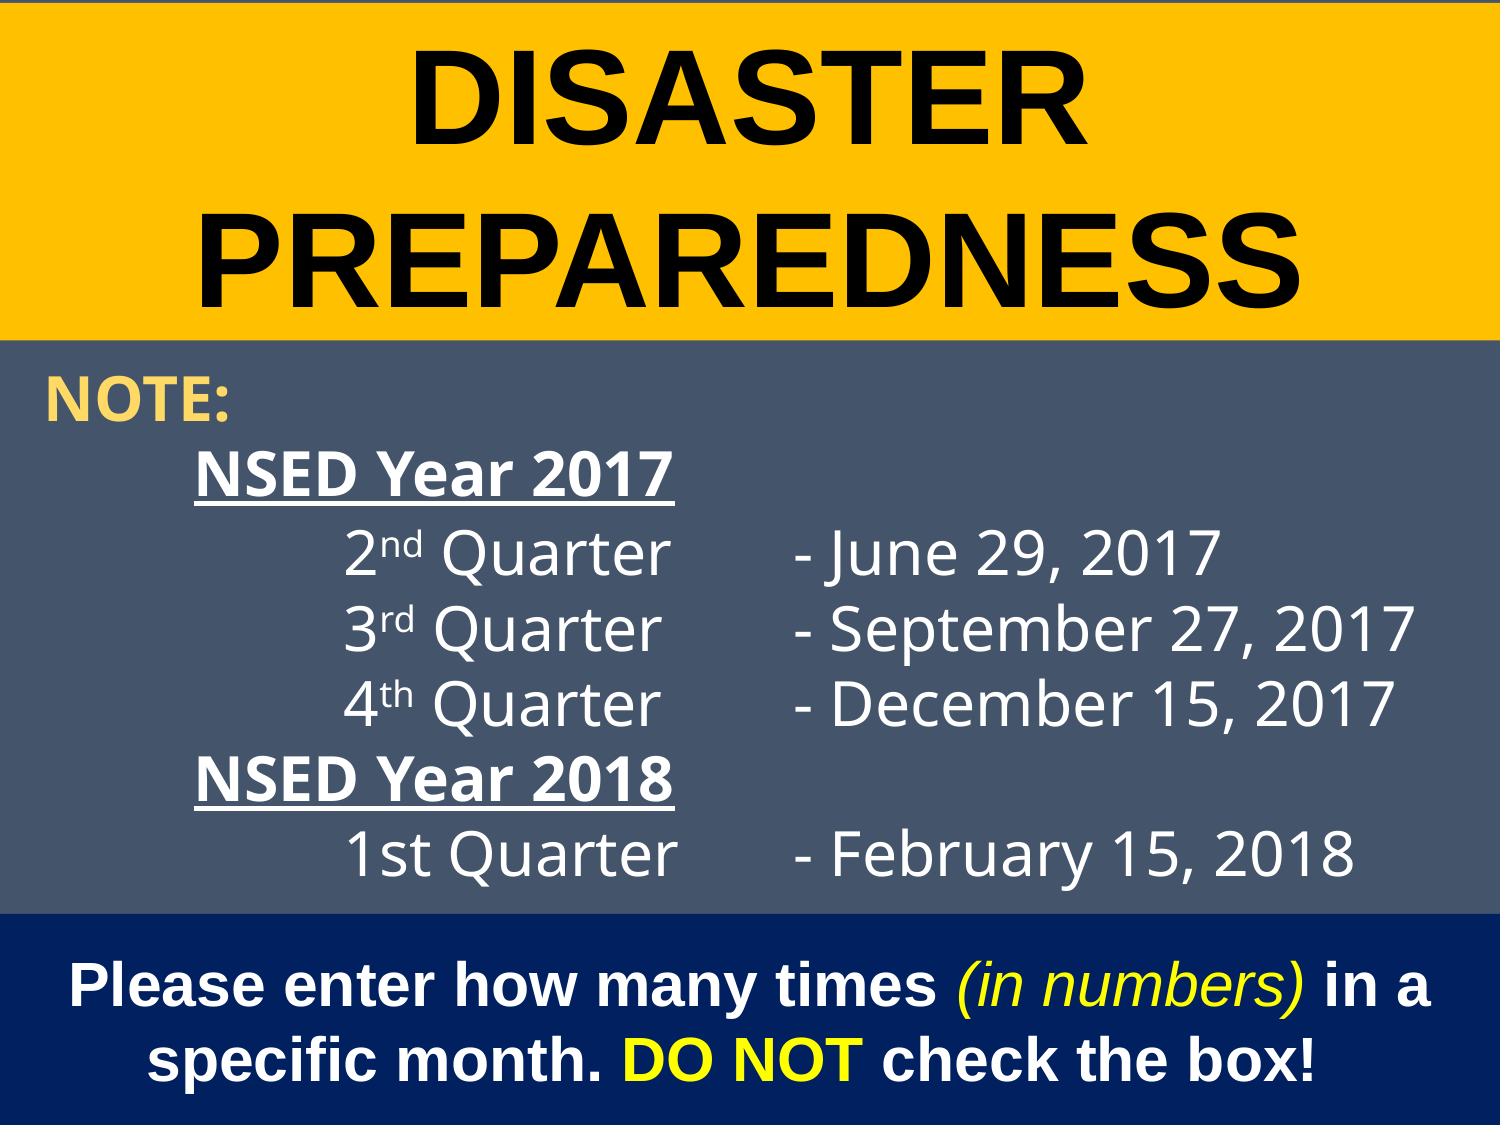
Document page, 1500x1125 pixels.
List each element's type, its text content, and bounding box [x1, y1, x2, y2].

text_box Please enter how many times (in numbers) in a specific month. DO NOT check the box! [0, 913, 1500, 1125]
title DISASTER PREPAREDNESS [0, 2, 1500, 341]
text_box NOTE: NSED Year 2017 2nd Quarter - June 29, 2017 3rd Quarter - September 27, 2017 4th Quarter - December 15, 2017 NSED Year 2018 1st Quarter - February 15, 2018 [28, 351, 1472, 897]
